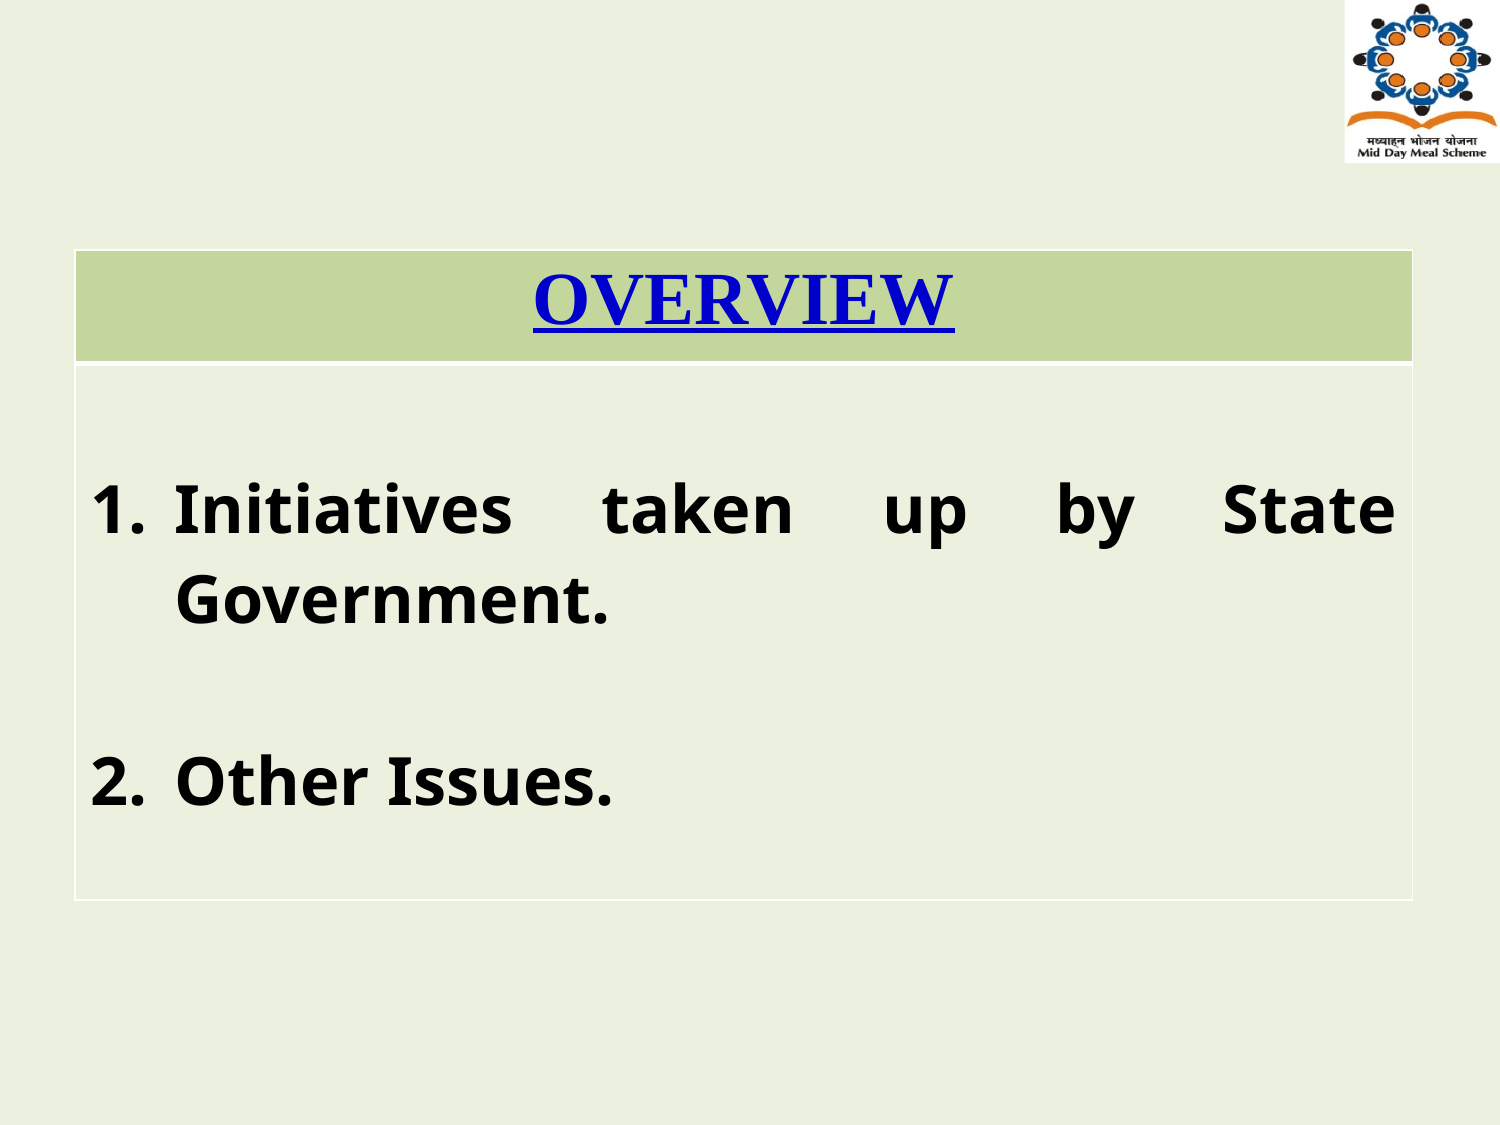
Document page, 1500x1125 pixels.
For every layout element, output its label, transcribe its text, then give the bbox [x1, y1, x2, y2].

table_cell Initiatives taken up by State Government. Other Issues. [76, 366, 1412, 899]
table_header OVERVIEW [76, 251, 1412, 361]
picture [1344, 0, 1500, 163]
